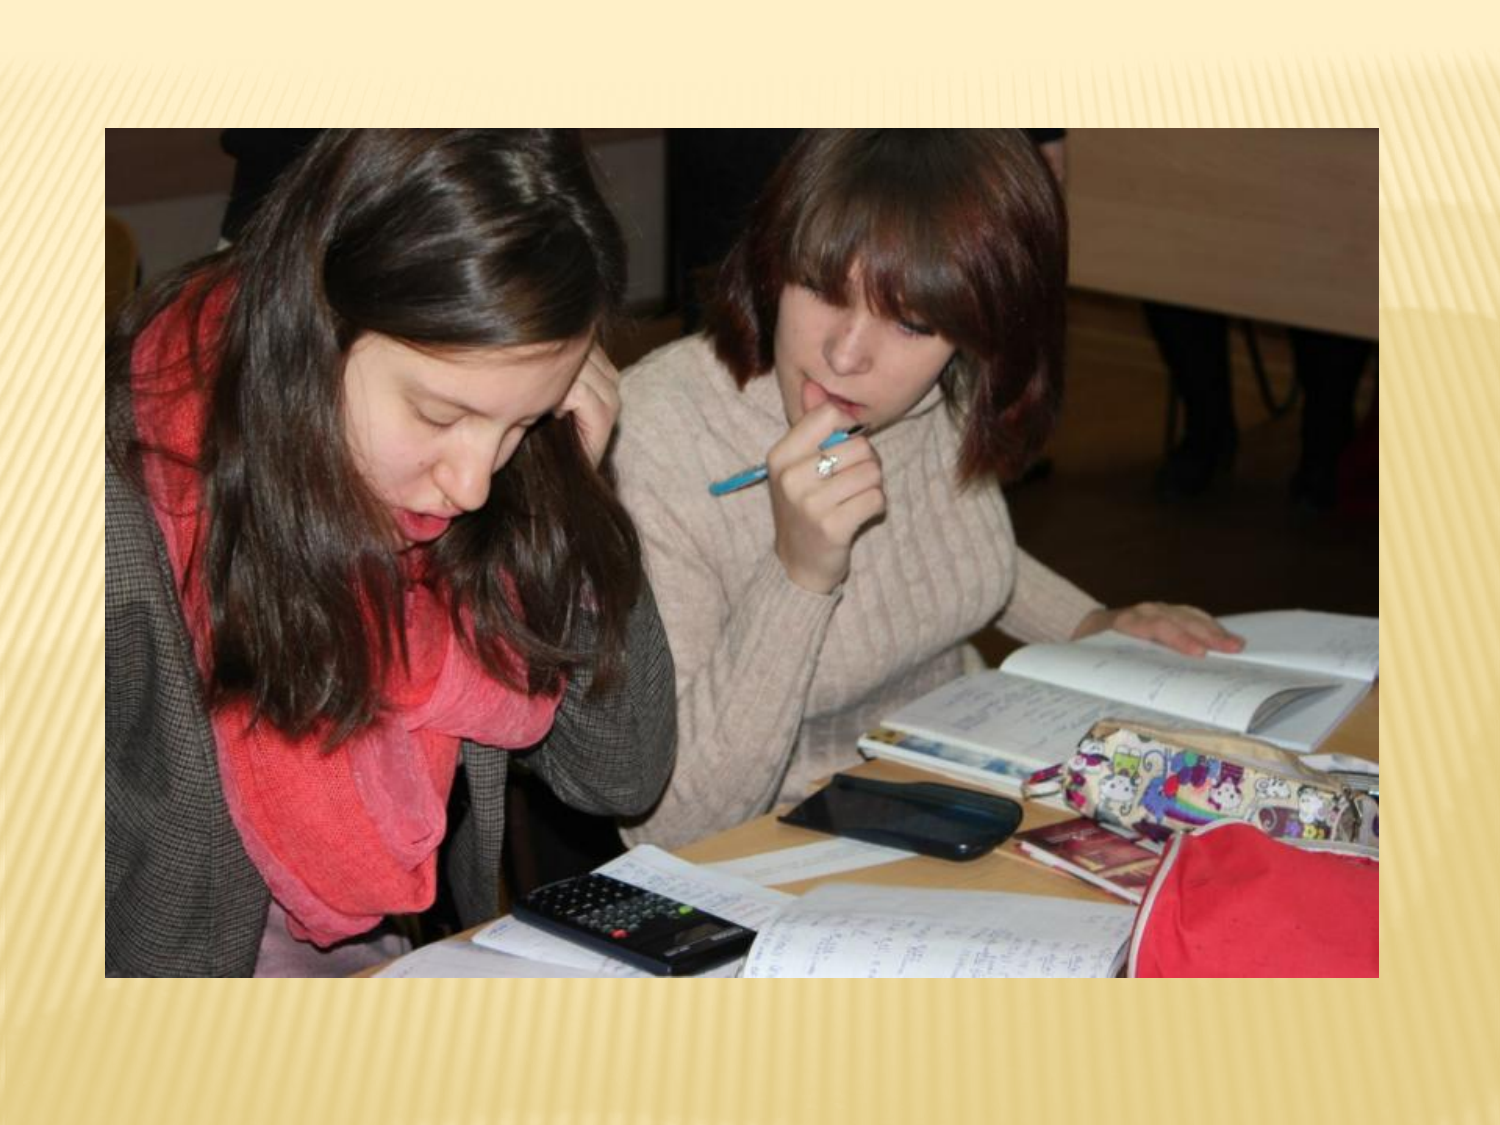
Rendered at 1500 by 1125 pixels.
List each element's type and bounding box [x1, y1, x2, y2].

picture [105, 128, 1380, 978]
